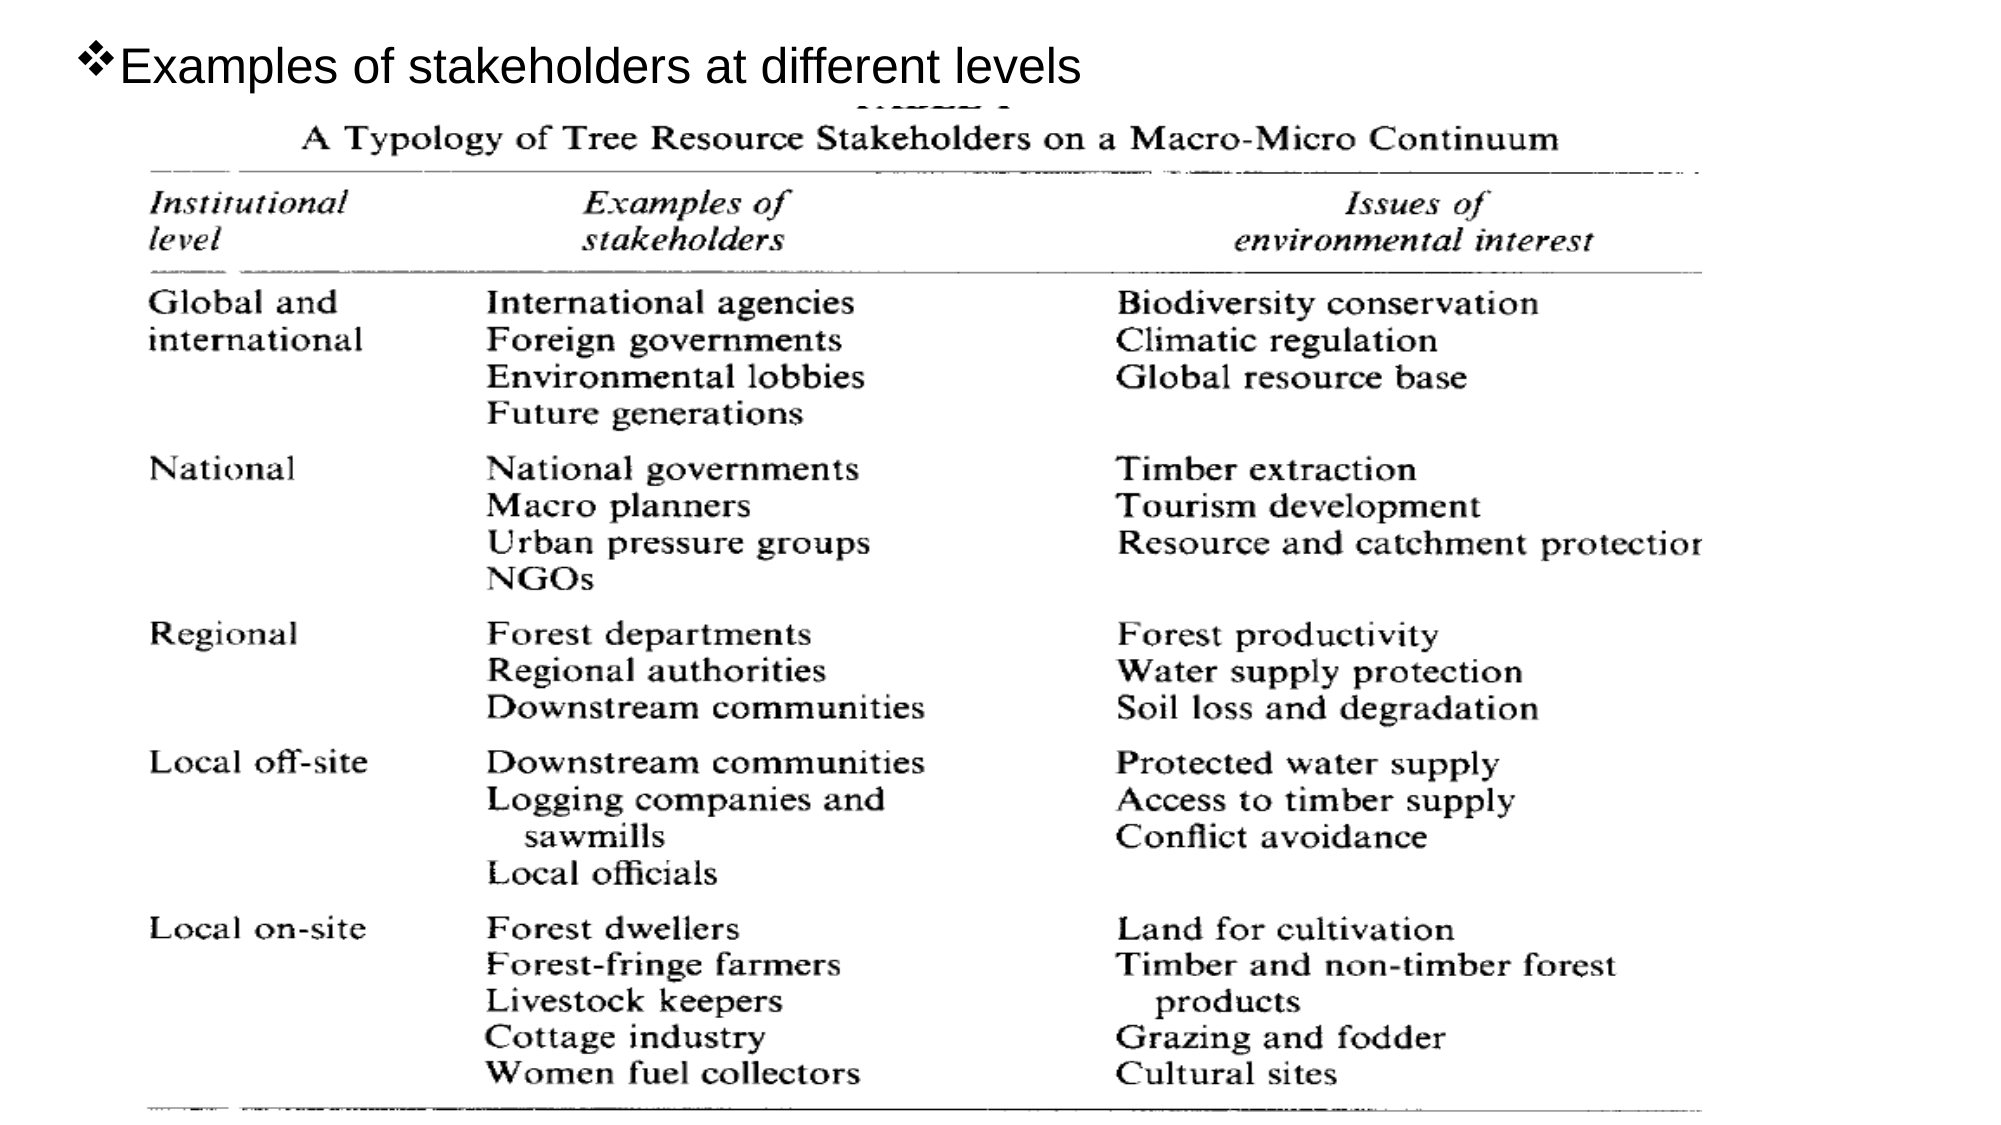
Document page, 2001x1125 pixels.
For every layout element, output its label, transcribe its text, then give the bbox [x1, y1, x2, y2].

list Examples of stakeholders at different levels [58, 32, 1946, 1090]
picture [132, 106, 1703, 1125]
